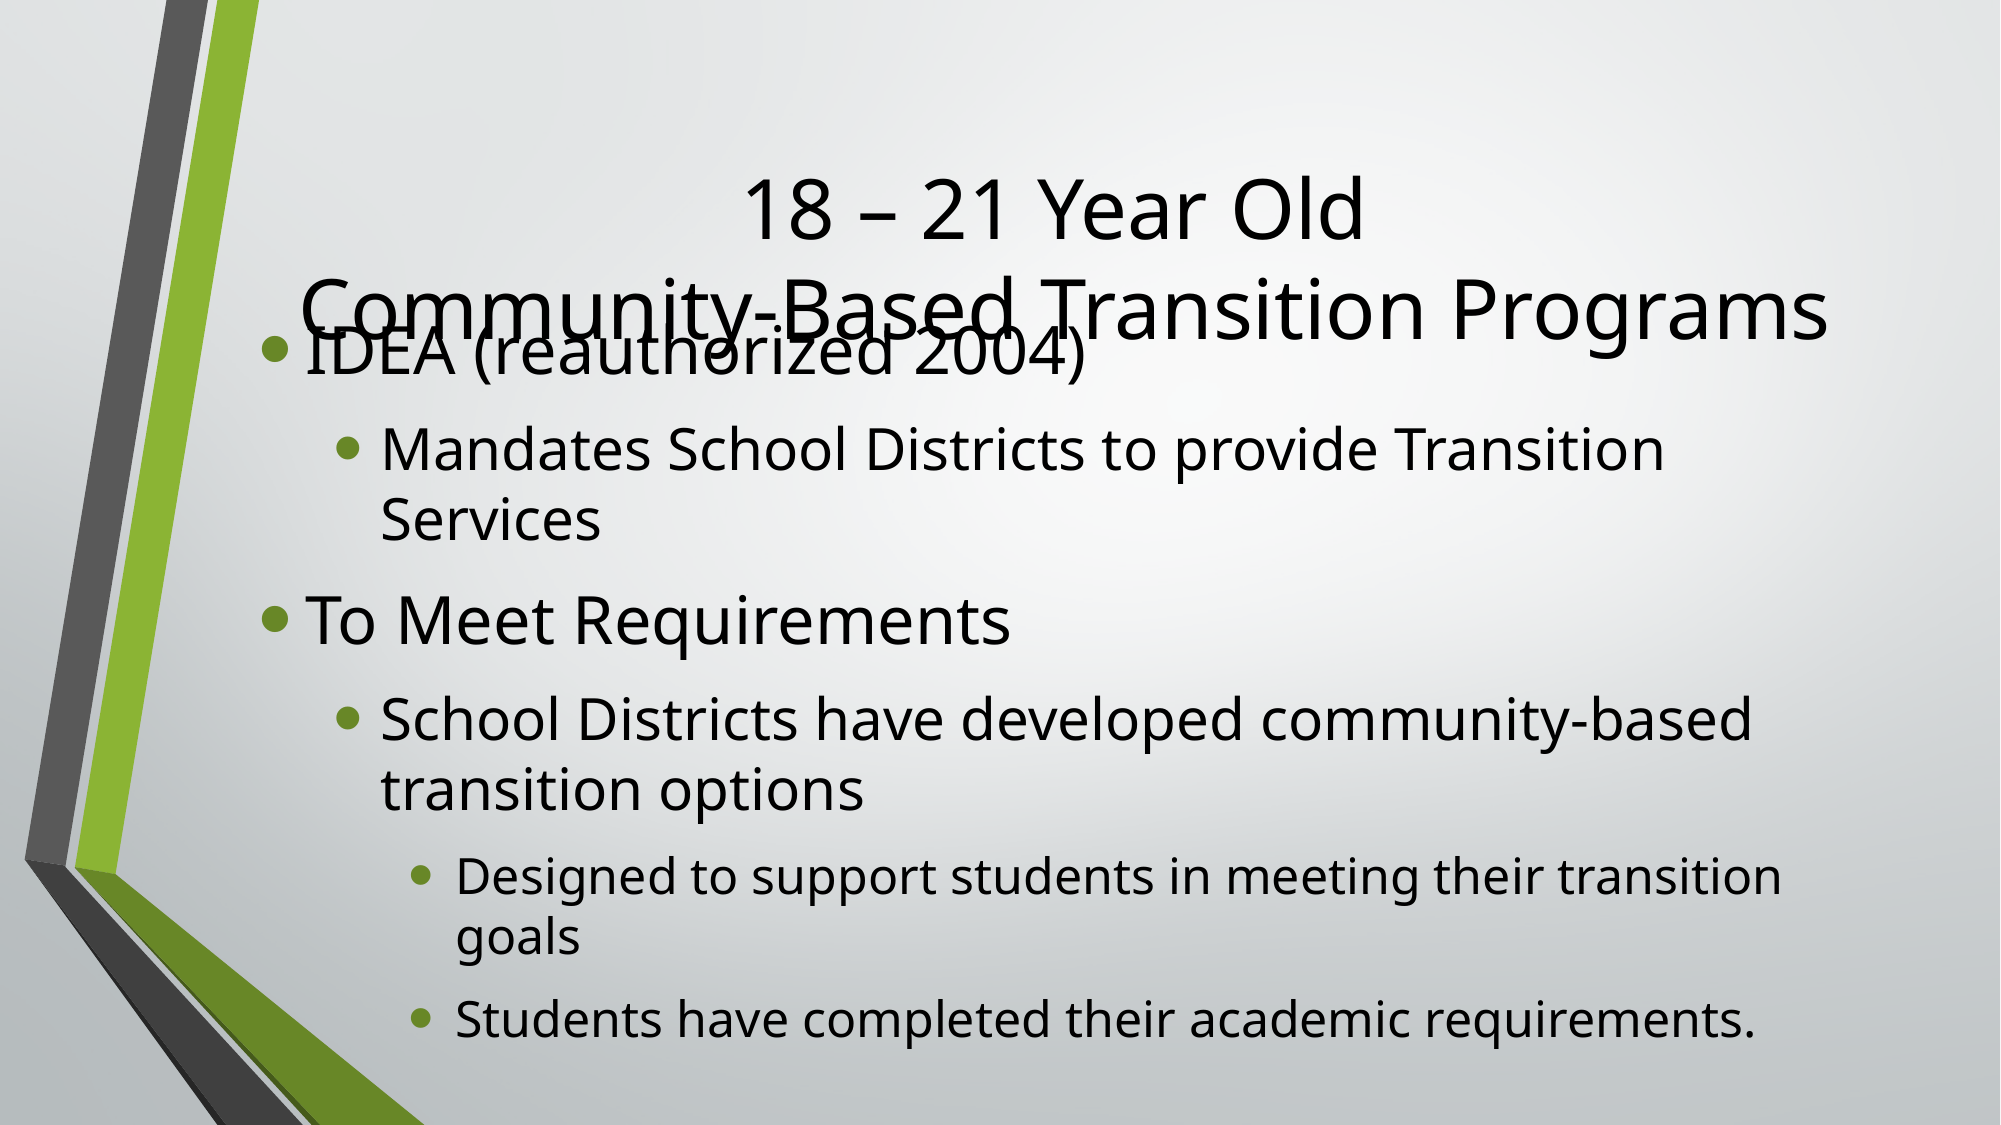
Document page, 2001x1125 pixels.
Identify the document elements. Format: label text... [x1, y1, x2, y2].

title 18 – 21 Year Old Community-Based Transition Programs [243, 112, 1887, 350]
list IDEA (reauthorized 2004) Mandates School Districts to provide Transition Services To Meet Requirements School Districts have developed community-based transition options Designed to support students in meeting their transition goals Students have completed their academic requirements. [243, 350, 1887, 1005]
